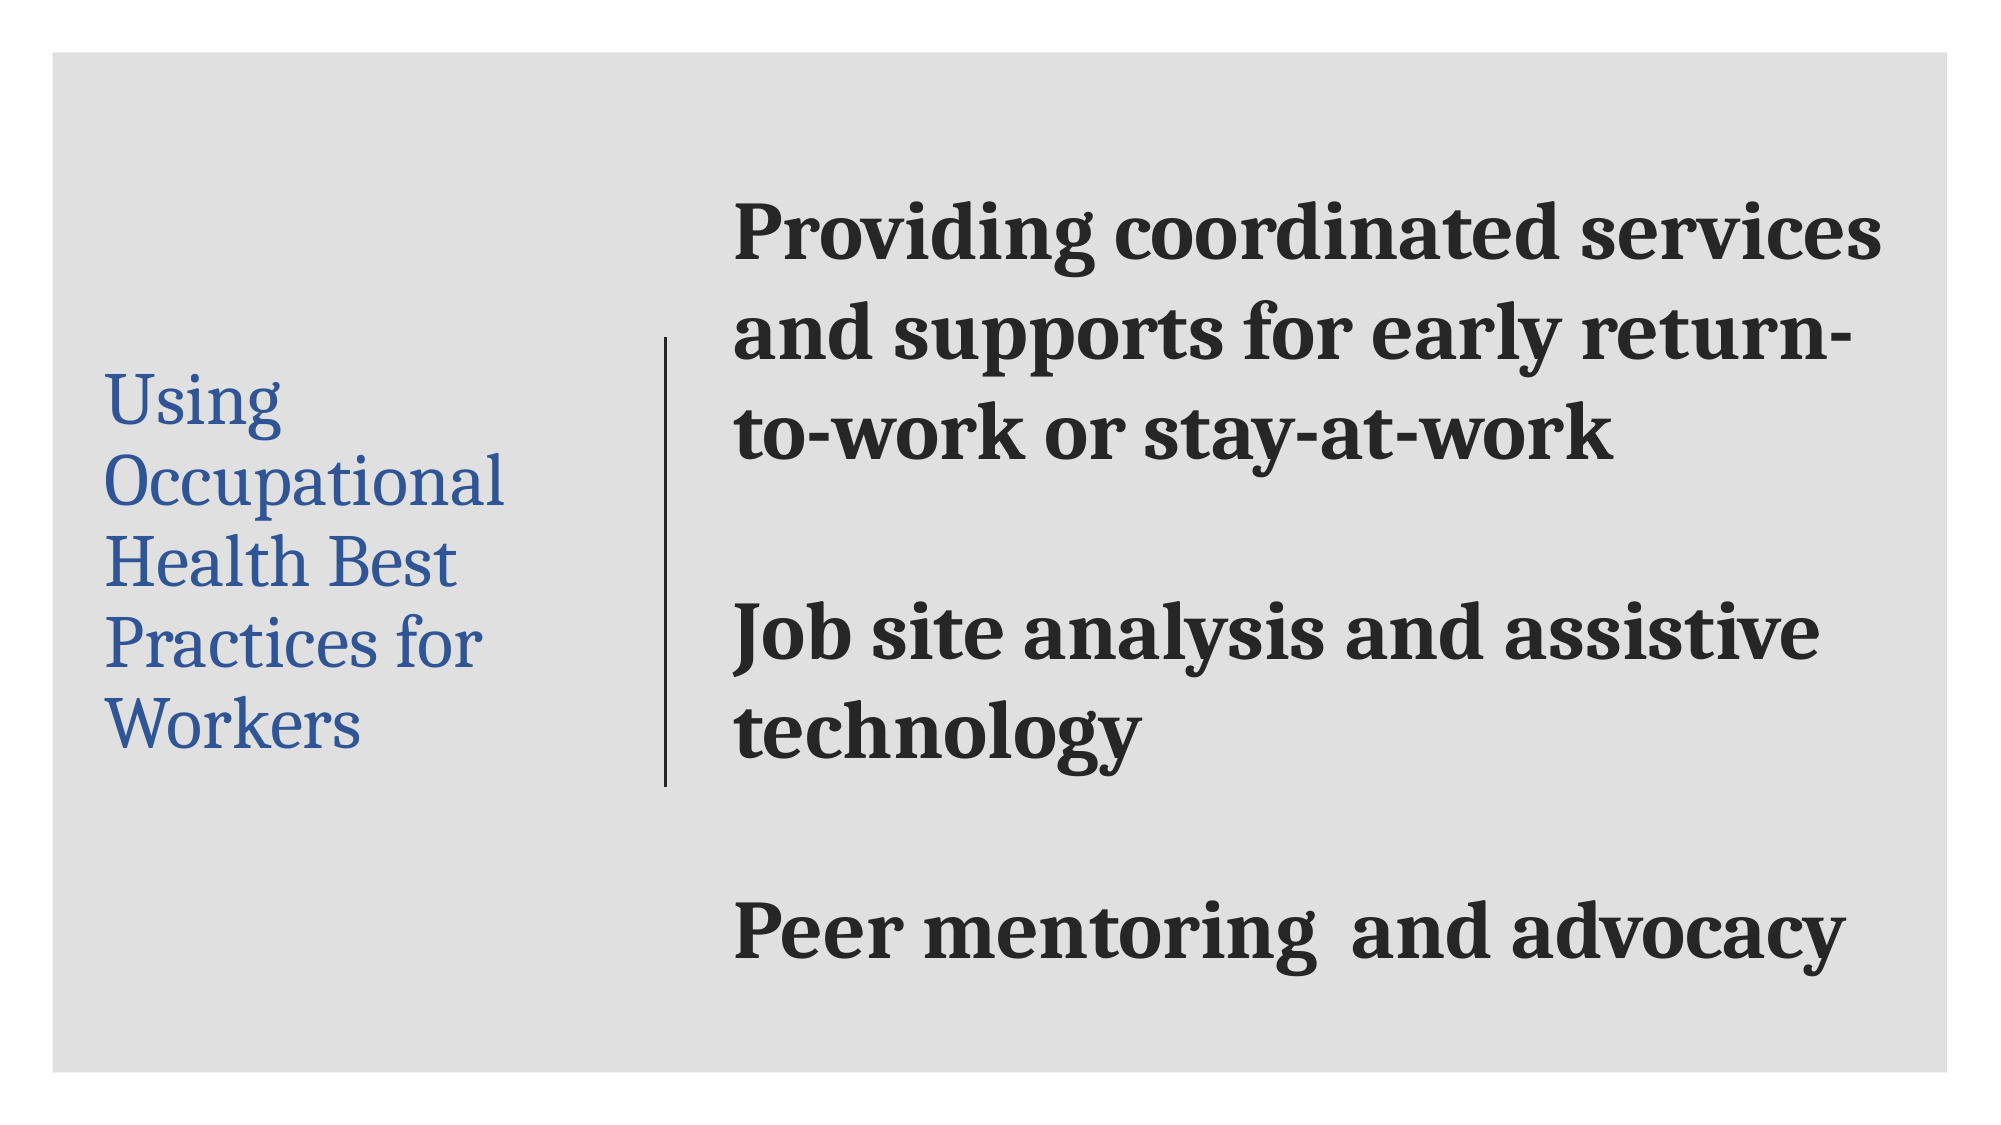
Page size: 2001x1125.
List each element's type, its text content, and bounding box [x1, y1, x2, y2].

list Using Occupational Health Best Practices for Workers [89, 158, 666, 967]
text_box [52, 51, 1948, 1073]
title Providing coordinated services and supports for early return-to-work or stay-at-work Job site analysis and assistive technology Peer mentoring and advocacy [718, 79, 1911, 1073]
